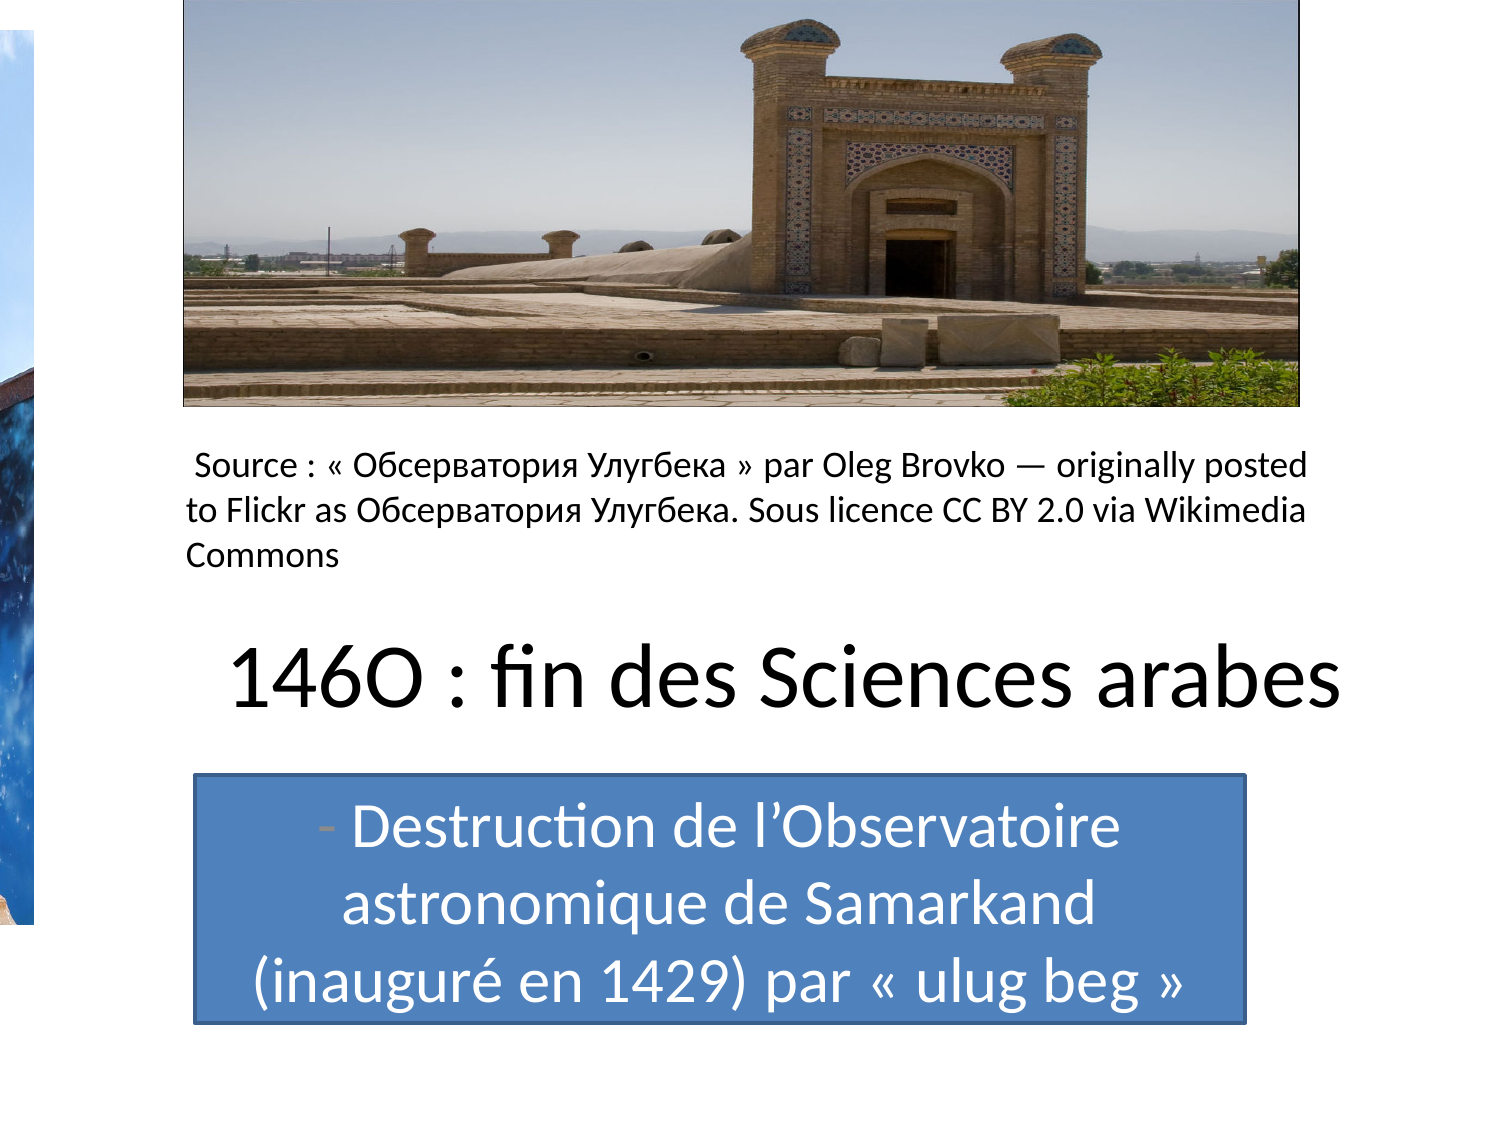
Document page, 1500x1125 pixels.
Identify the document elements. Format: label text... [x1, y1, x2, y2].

title 146O : fin des Sciences arabes [147, 550, 1423, 792]
picture [0, 30, 34, 925]
subtitle - Destruction de l’Observatoire astronomique de Samarkand (inauguré en 1429) par « ulug beg » [193, 773, 1247, 1025]
text_box Source : « Обсерватория Улугбека » par Oleg Brovko — originally posted to Flickr as Обсерватория Улугбека. Sous licence CC BY 2.0 via Wikimedia Commons [171, 432, 1341, 583]
picture [182, 0, 1300, 407]
